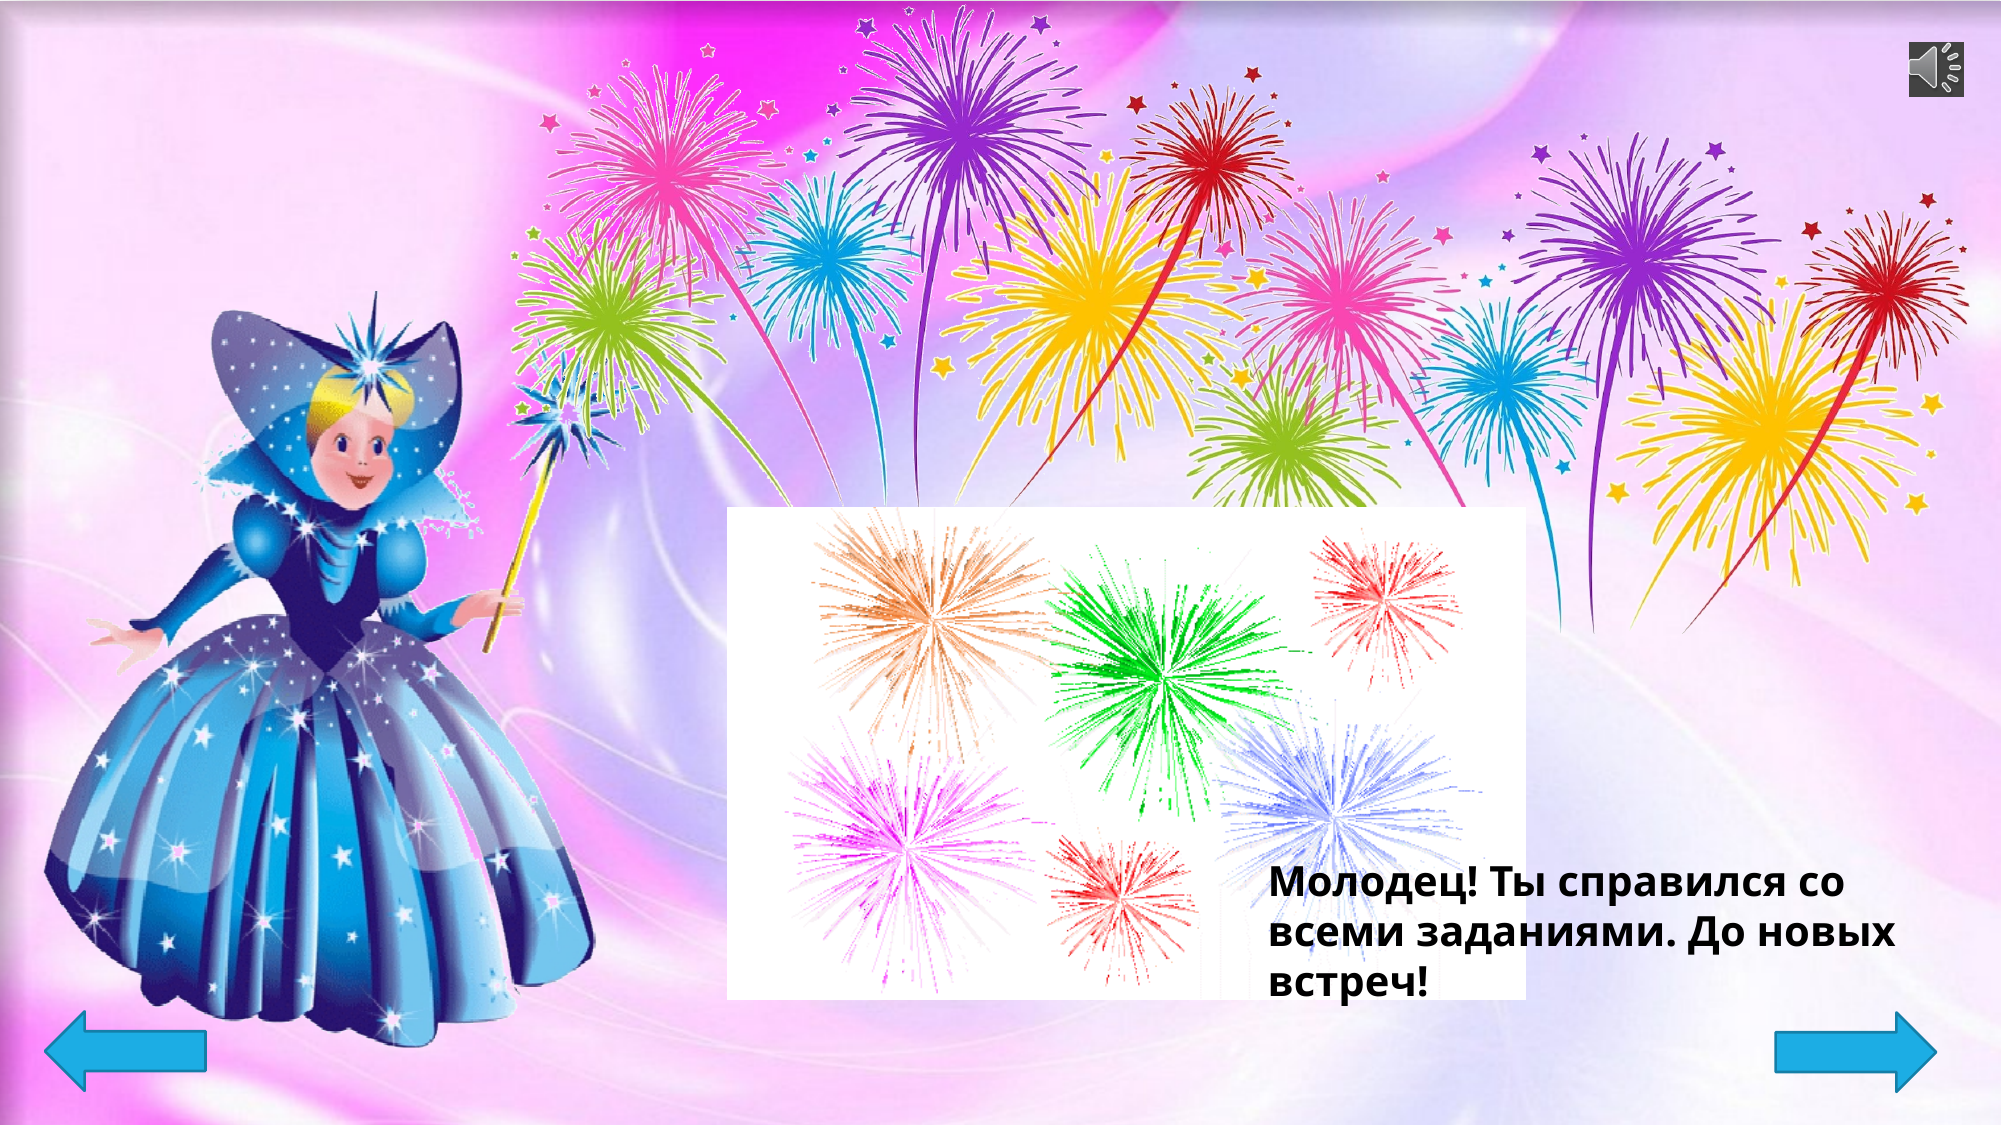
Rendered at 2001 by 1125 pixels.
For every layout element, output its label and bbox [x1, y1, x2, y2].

text_box [1907, 40, 1965, 99]
picture [0, 0, 2001, 1125]
